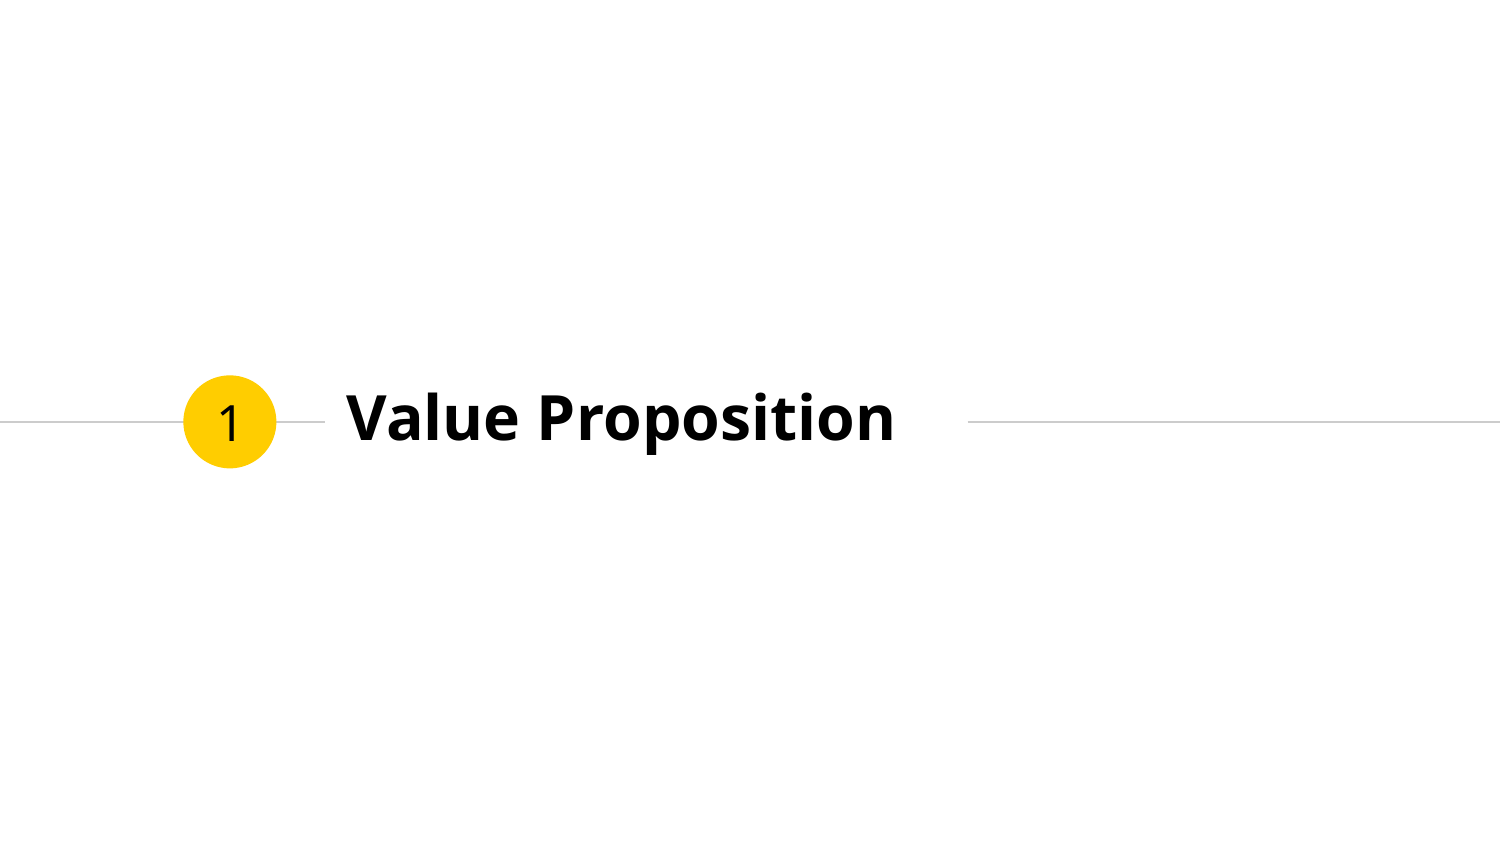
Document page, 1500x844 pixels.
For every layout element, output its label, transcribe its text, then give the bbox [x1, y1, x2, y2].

title Value Proposition [331, 277, 954, 469]
text_box 1 [186, 375, 276, 468]
